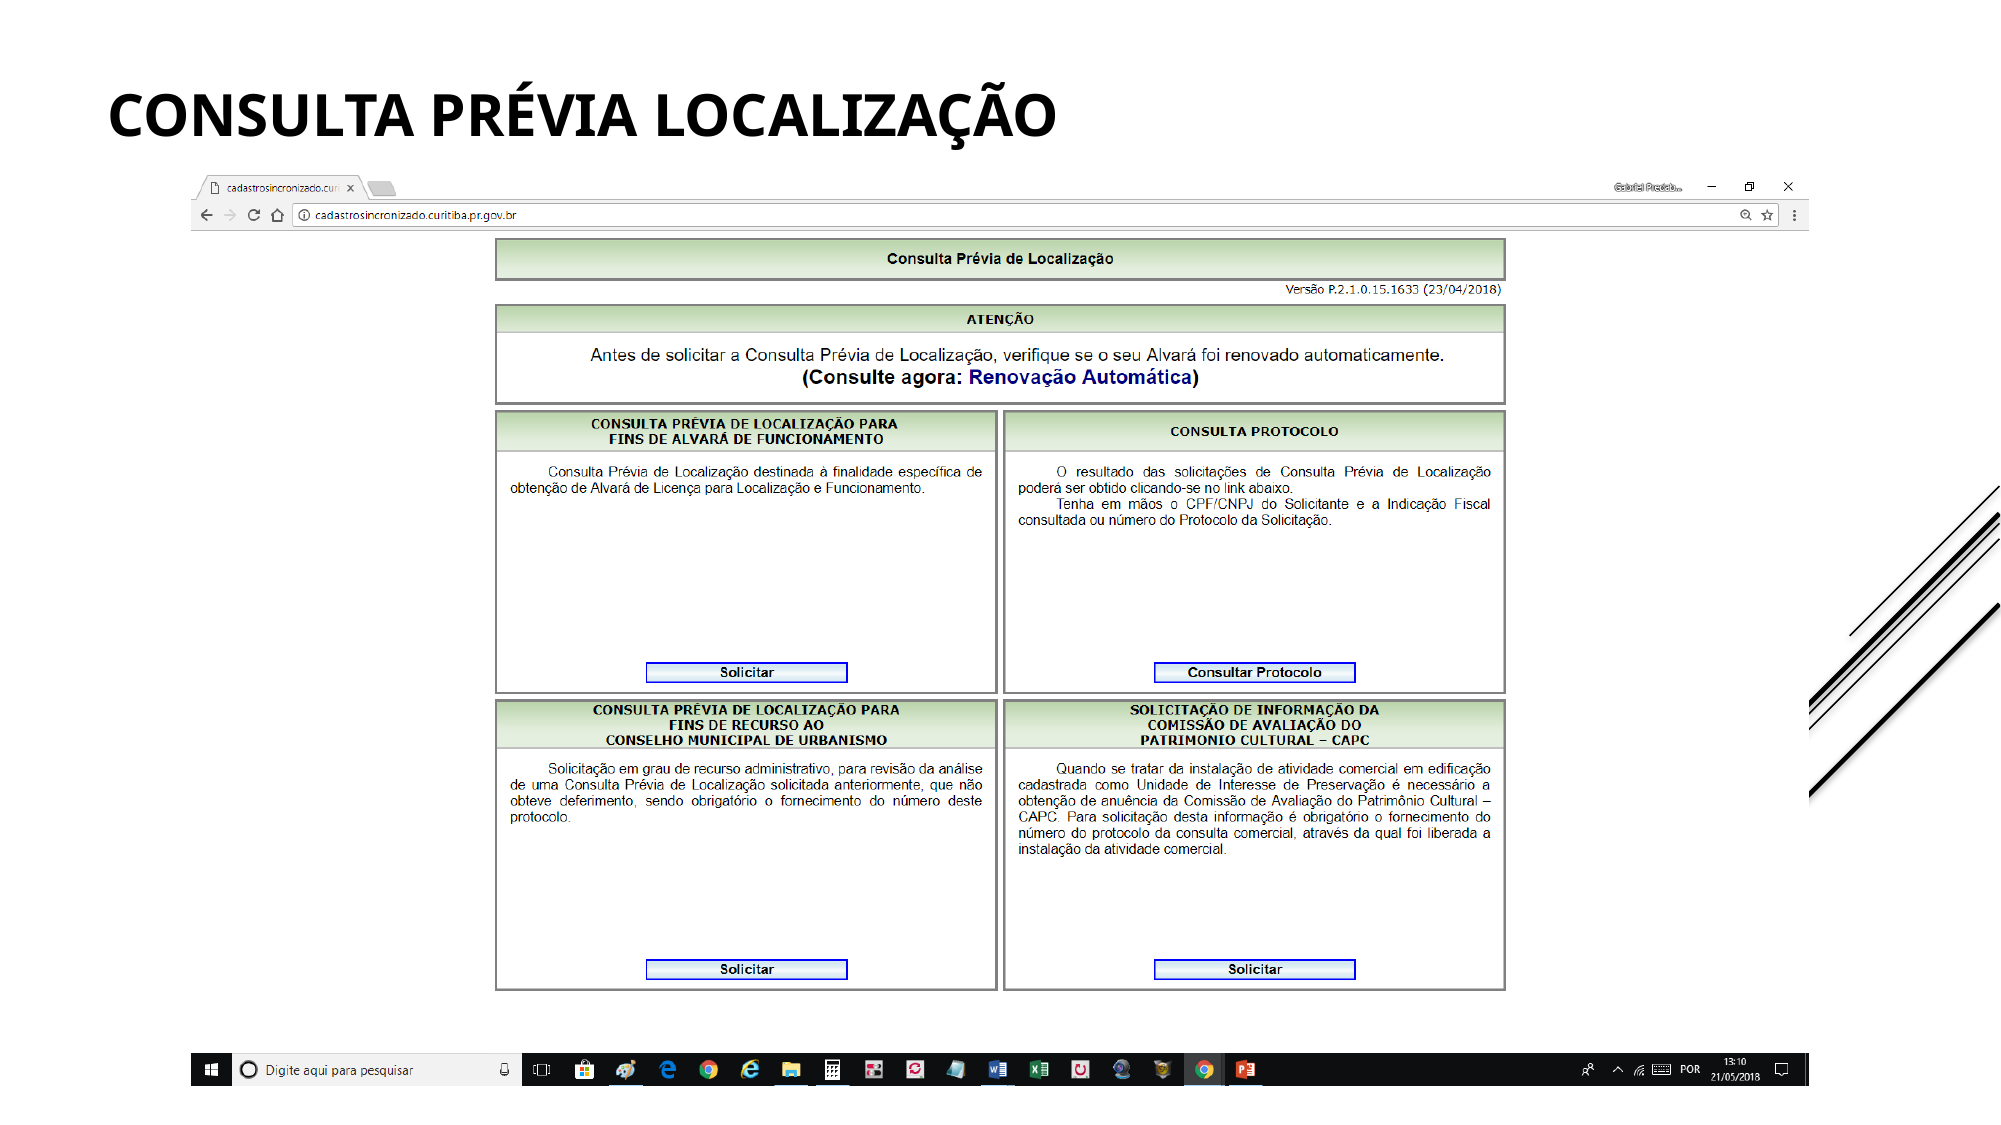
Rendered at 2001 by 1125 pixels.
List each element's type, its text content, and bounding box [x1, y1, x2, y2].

text_box CONSULTA PRÉVIA LOCALIZAÇÃO [92, 70, 1105, 156]
picture [191, 175, 1809, 1086]
